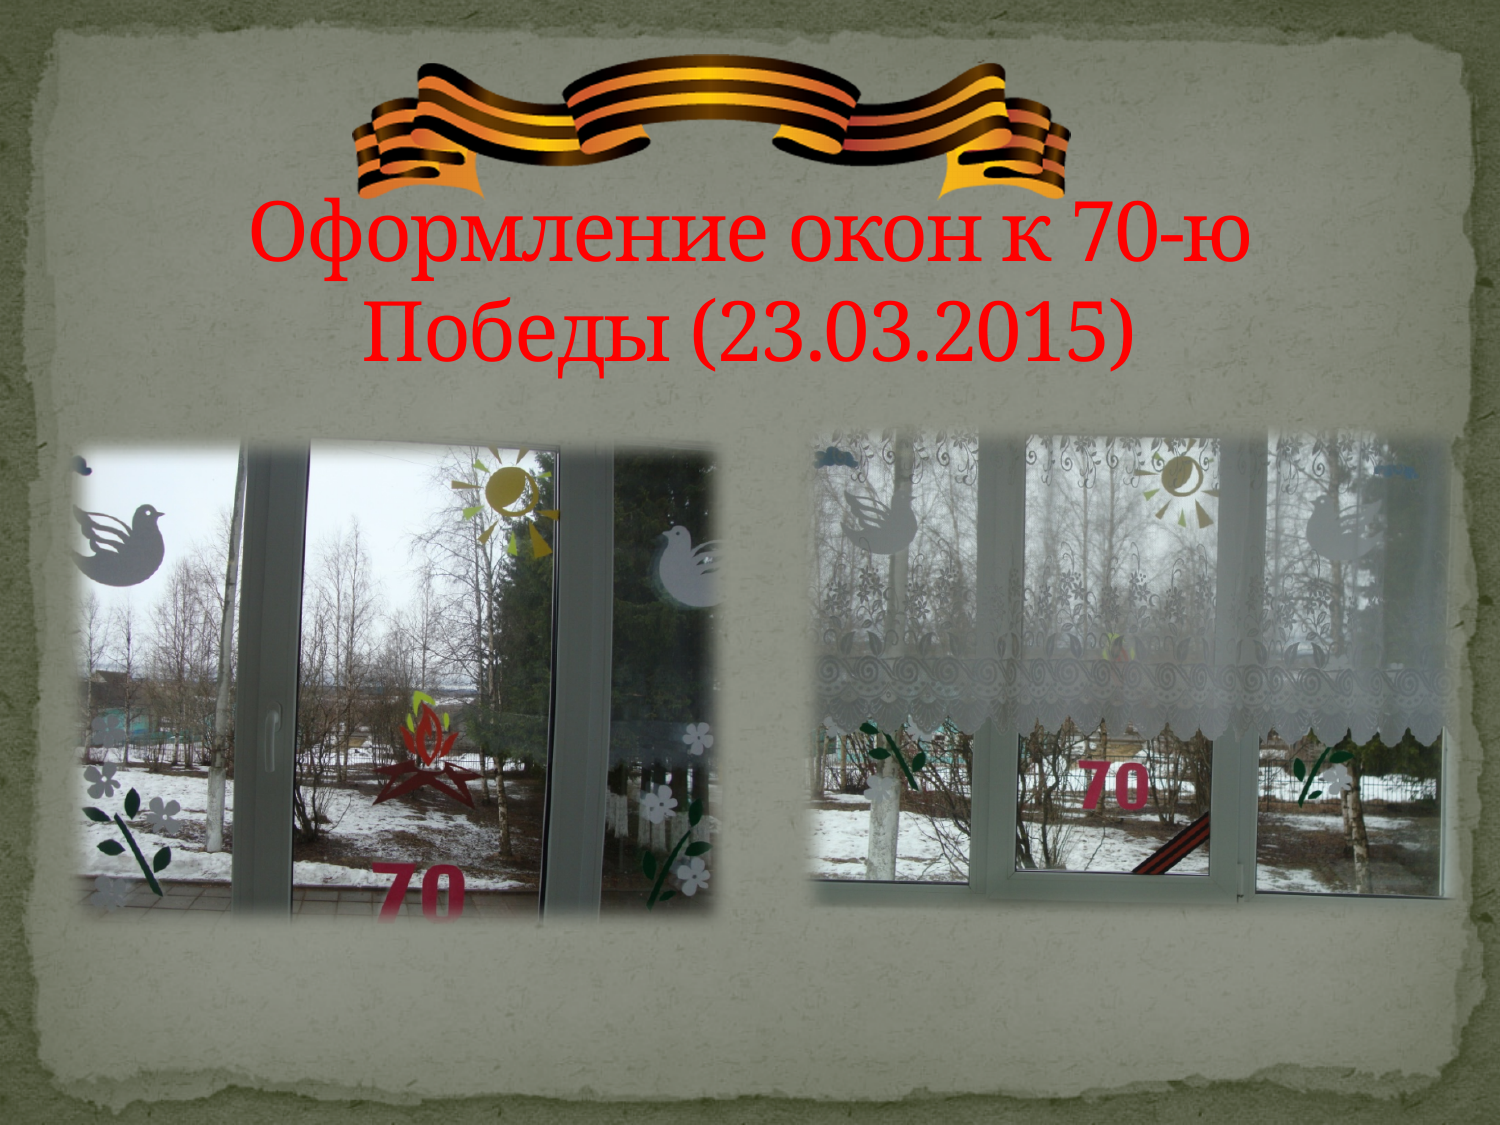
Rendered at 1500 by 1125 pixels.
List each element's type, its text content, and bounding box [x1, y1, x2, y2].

title Оформление окон к 70-ю Победы (23.03.2015) [74, 24, 1425, 386]
picture [265, 0, 1129, 275]
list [800, 423, 1463, 919]
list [67, 435, 730, 931]
